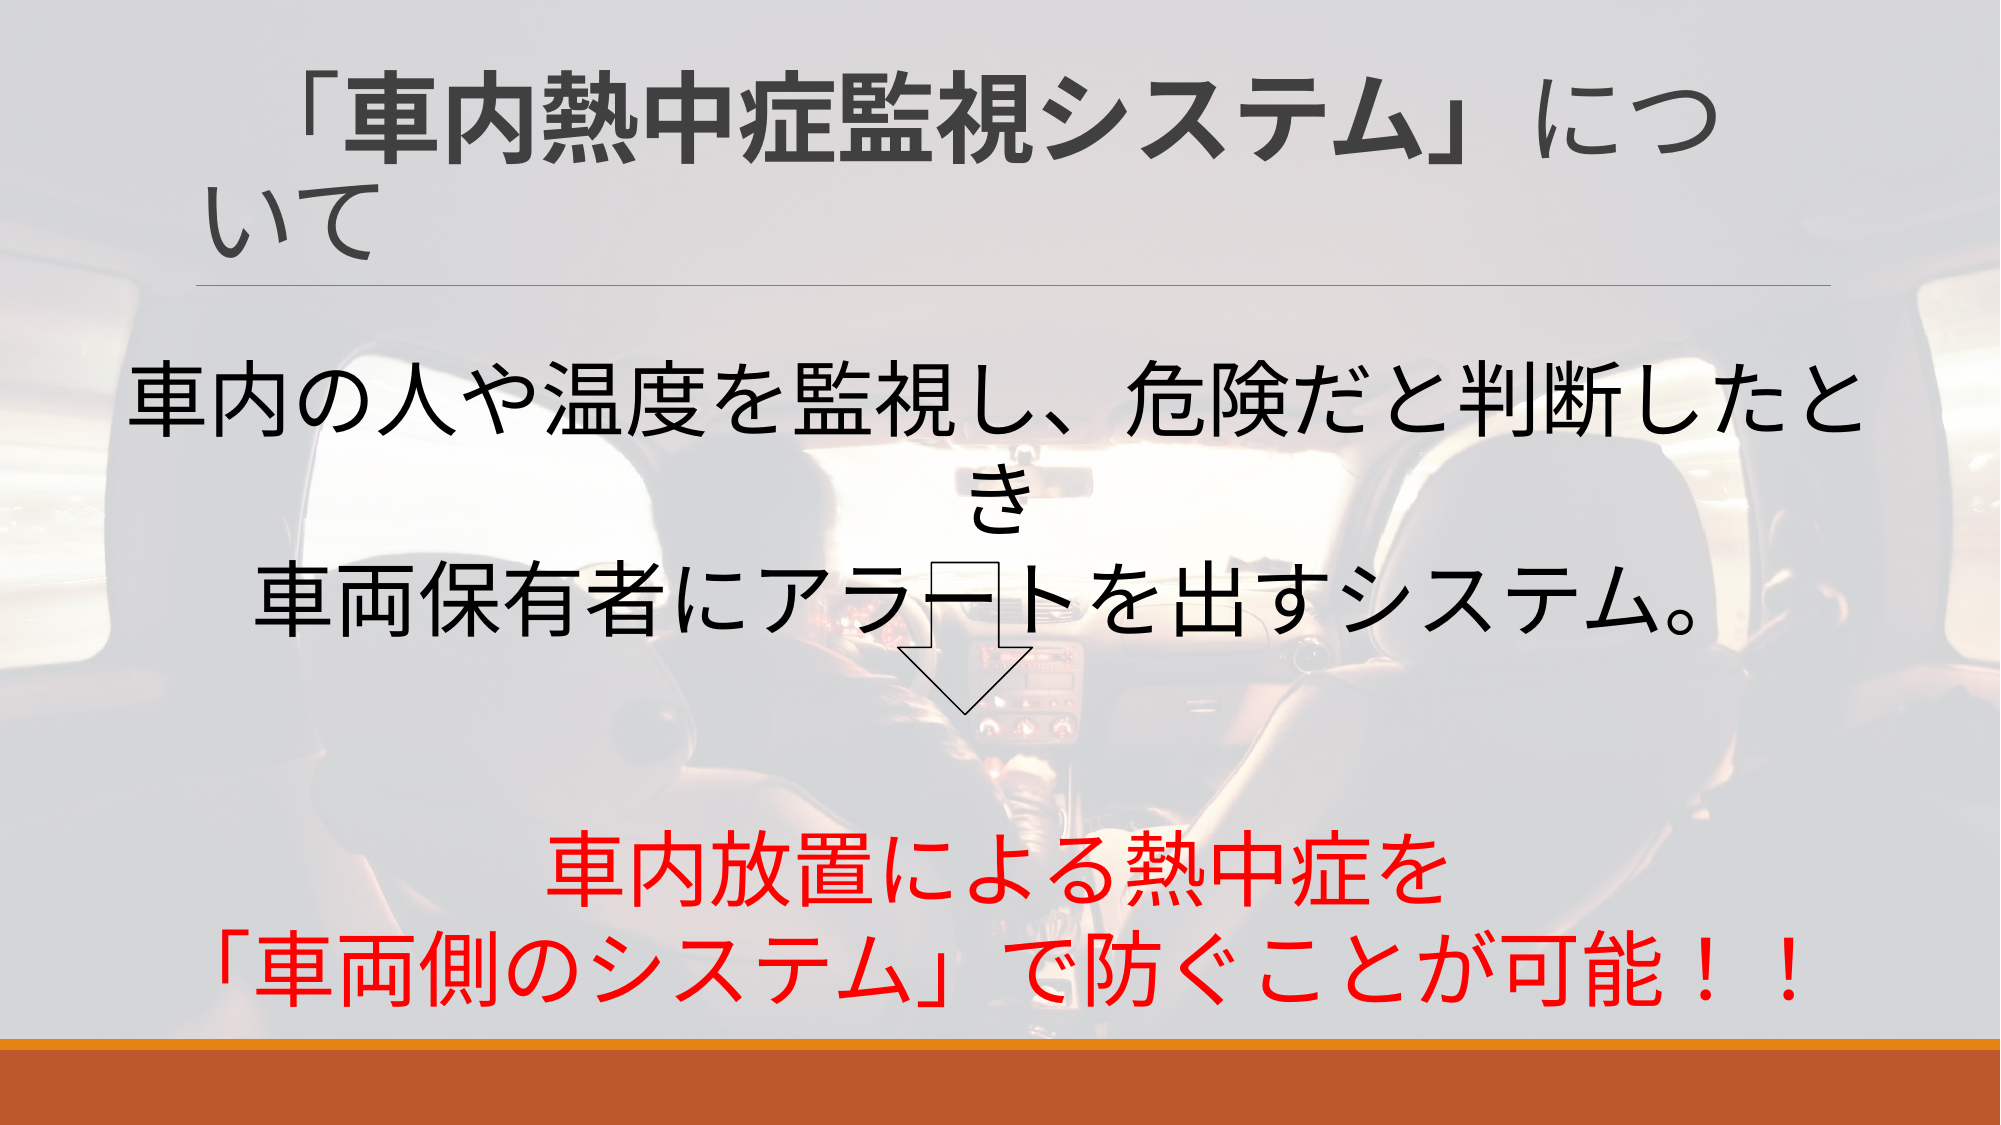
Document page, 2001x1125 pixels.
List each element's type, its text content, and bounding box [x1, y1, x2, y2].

title 「車内熱中症監視システム」について [180, 47, 1830, 285]
text_box 車内の人や温度を監視し、危険だと判断したとき 車両保有者にアラートを出すシステム。 車内放置による熱中症を 「車両側のシステム」で防ぐことが可能！！ [70, 339, 1930, 1070]
text_box [897, 638, 1033, 715]
text_box [925, 487, 1076, 638]
